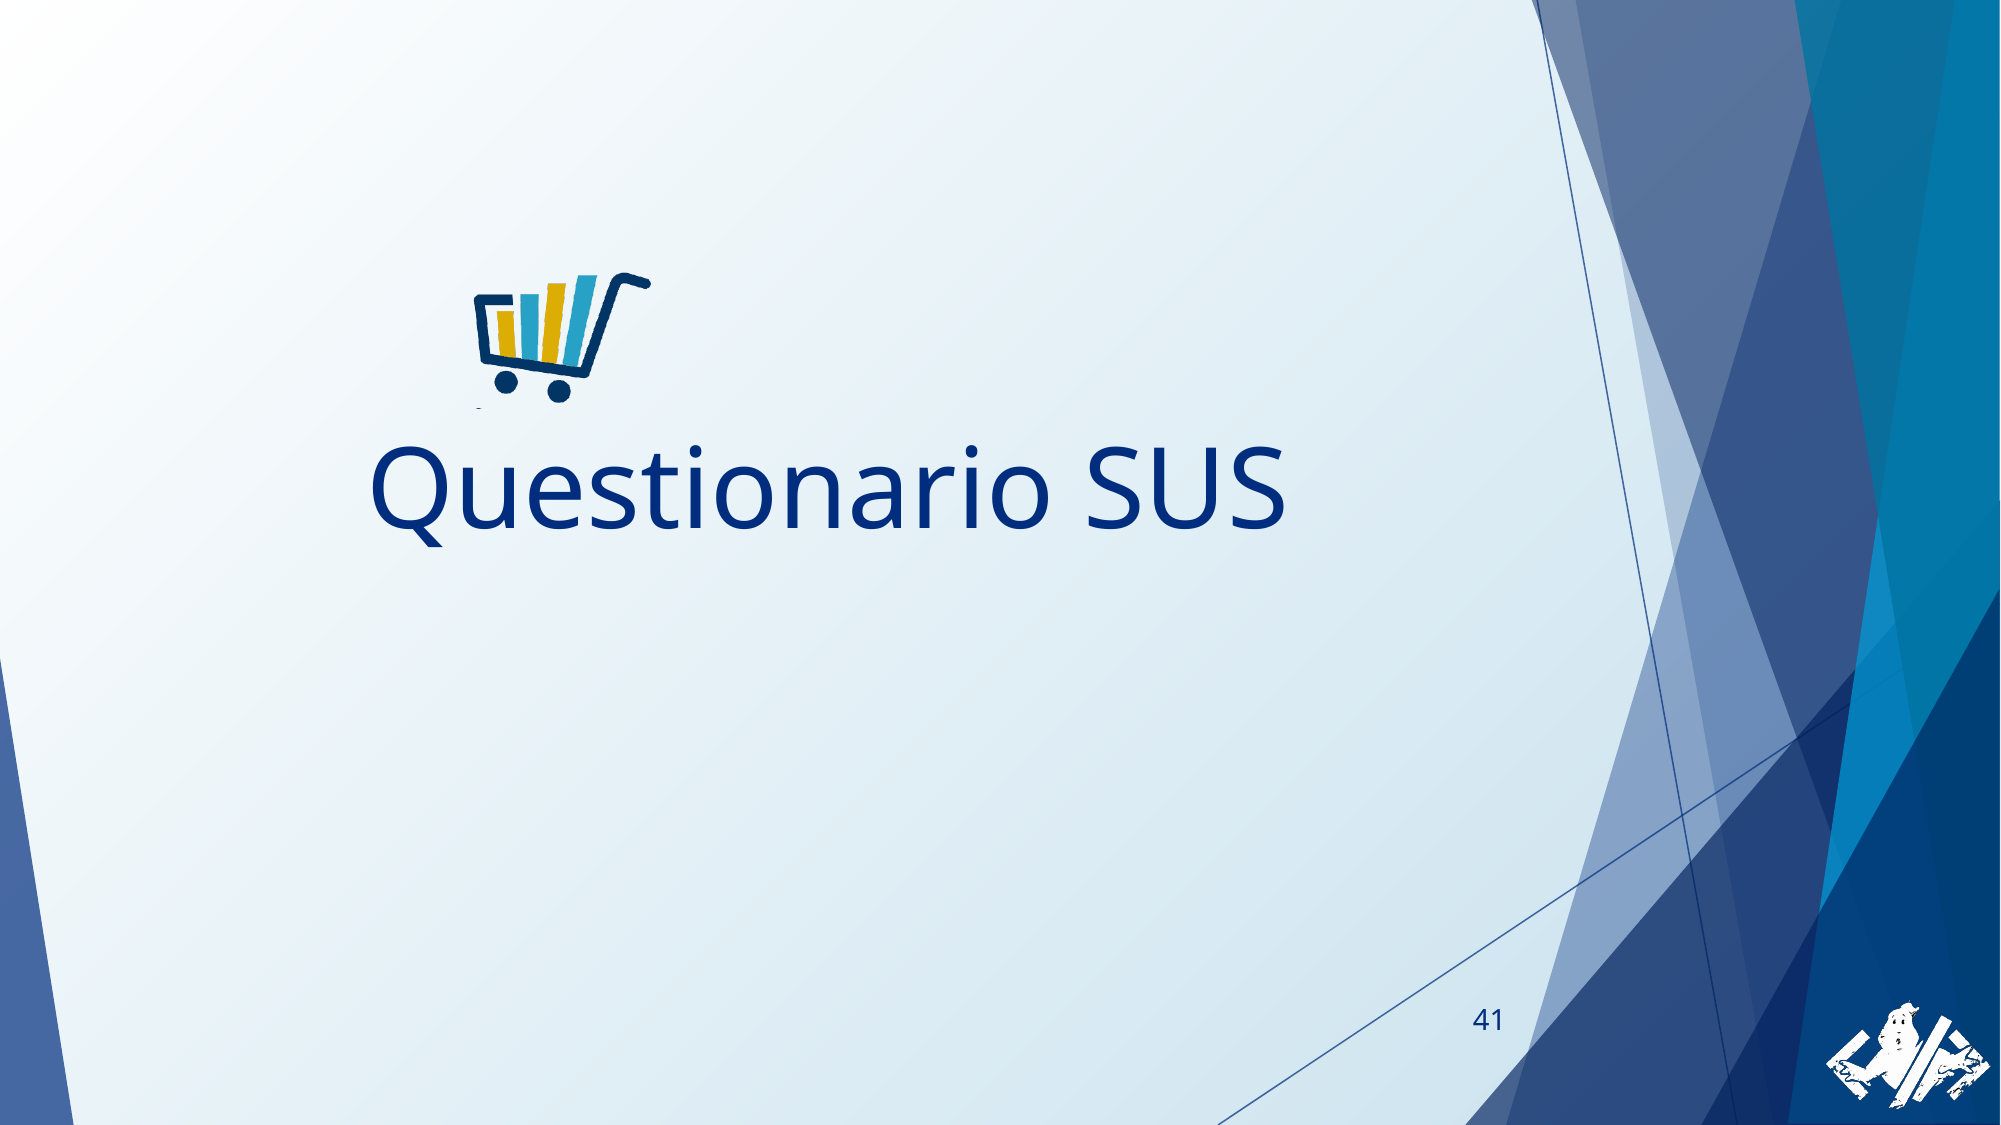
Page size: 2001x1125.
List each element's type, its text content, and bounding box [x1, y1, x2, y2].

picture [1816, 987, 2000, 1125]
picture [394, 270, 720, 409]
title Questionario SUS [122, 408, 1533, 586]
slide_number ‹#› [1409, 991, 1522, 1051]
